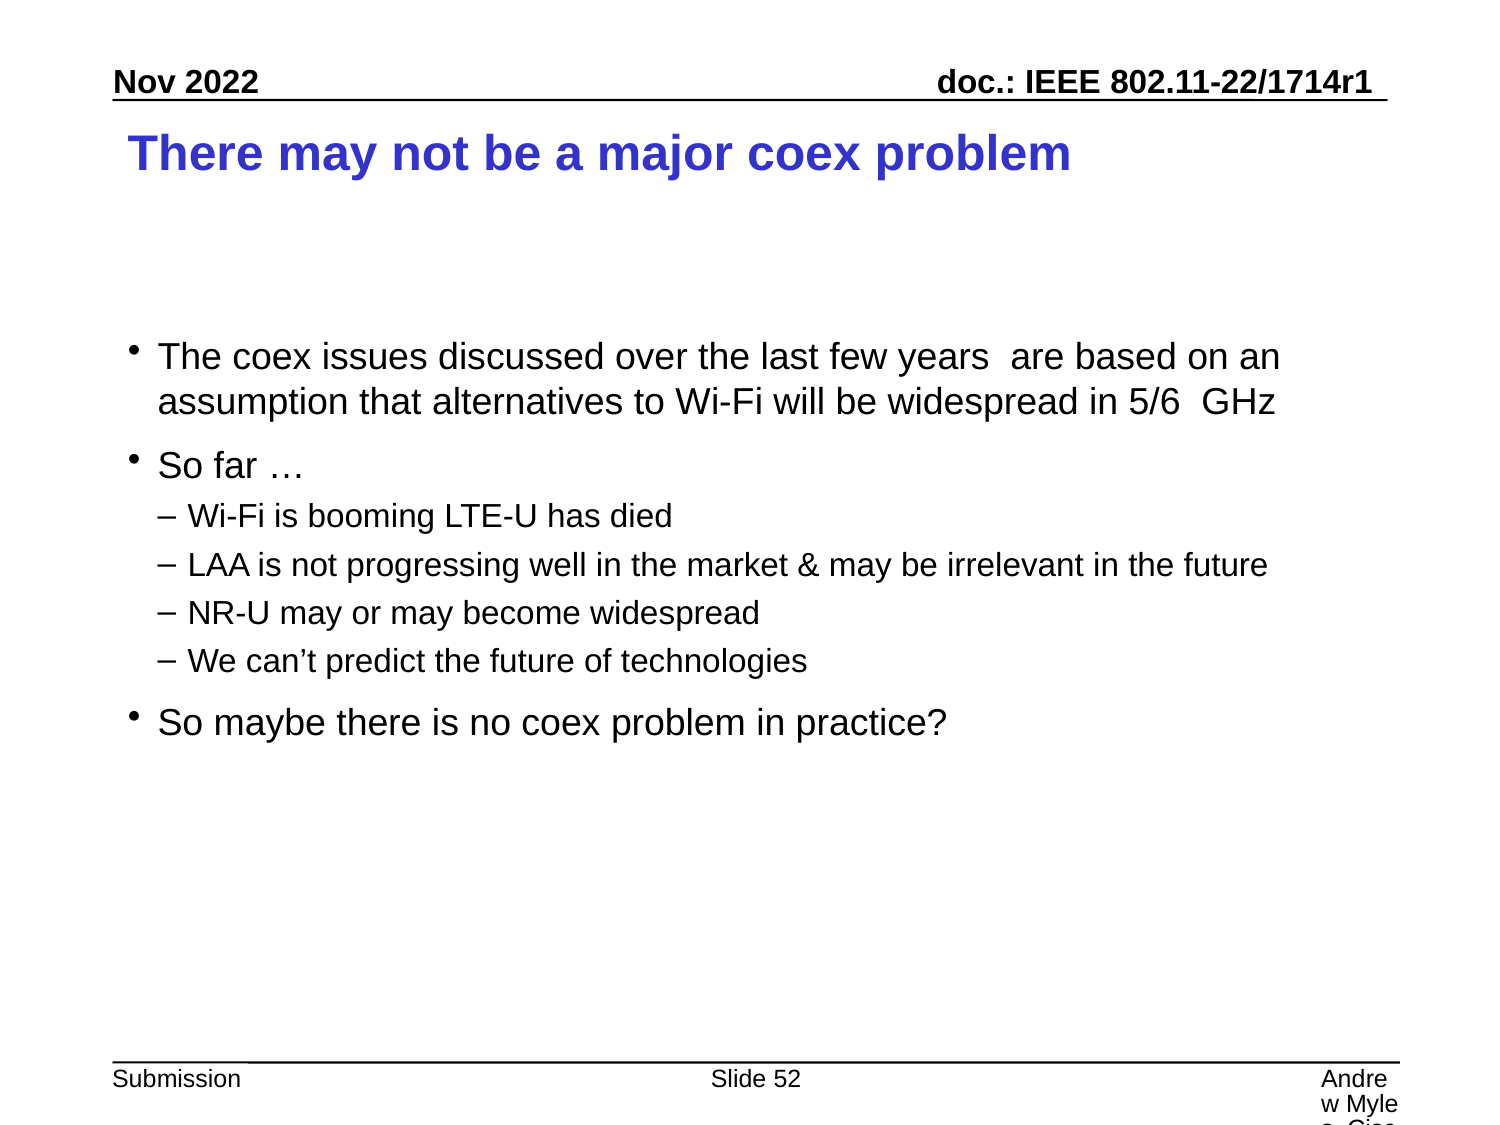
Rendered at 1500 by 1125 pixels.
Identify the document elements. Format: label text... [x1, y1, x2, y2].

list The coex issues discussed over the last few years are based on an assumption that alternatives to Wi-Fi will be widespread in 5/6 GHz So far … Wi-Fi is booming LTE-U has died LAA is not progressing well in the market & may be irrelevant in the future NR-U may or may become widespread We can’t predict the future of technologies So maybe there is no coex problem in practice? [112, 324, 1388, 1000]
title There may not be a major coex problem [112, 112, 1413, 288]
footer Andrew Myles, Cisco [1320, 1061, 1402, 1093]
slide_number Slide 52 [709, 1061, 803, 1093]
